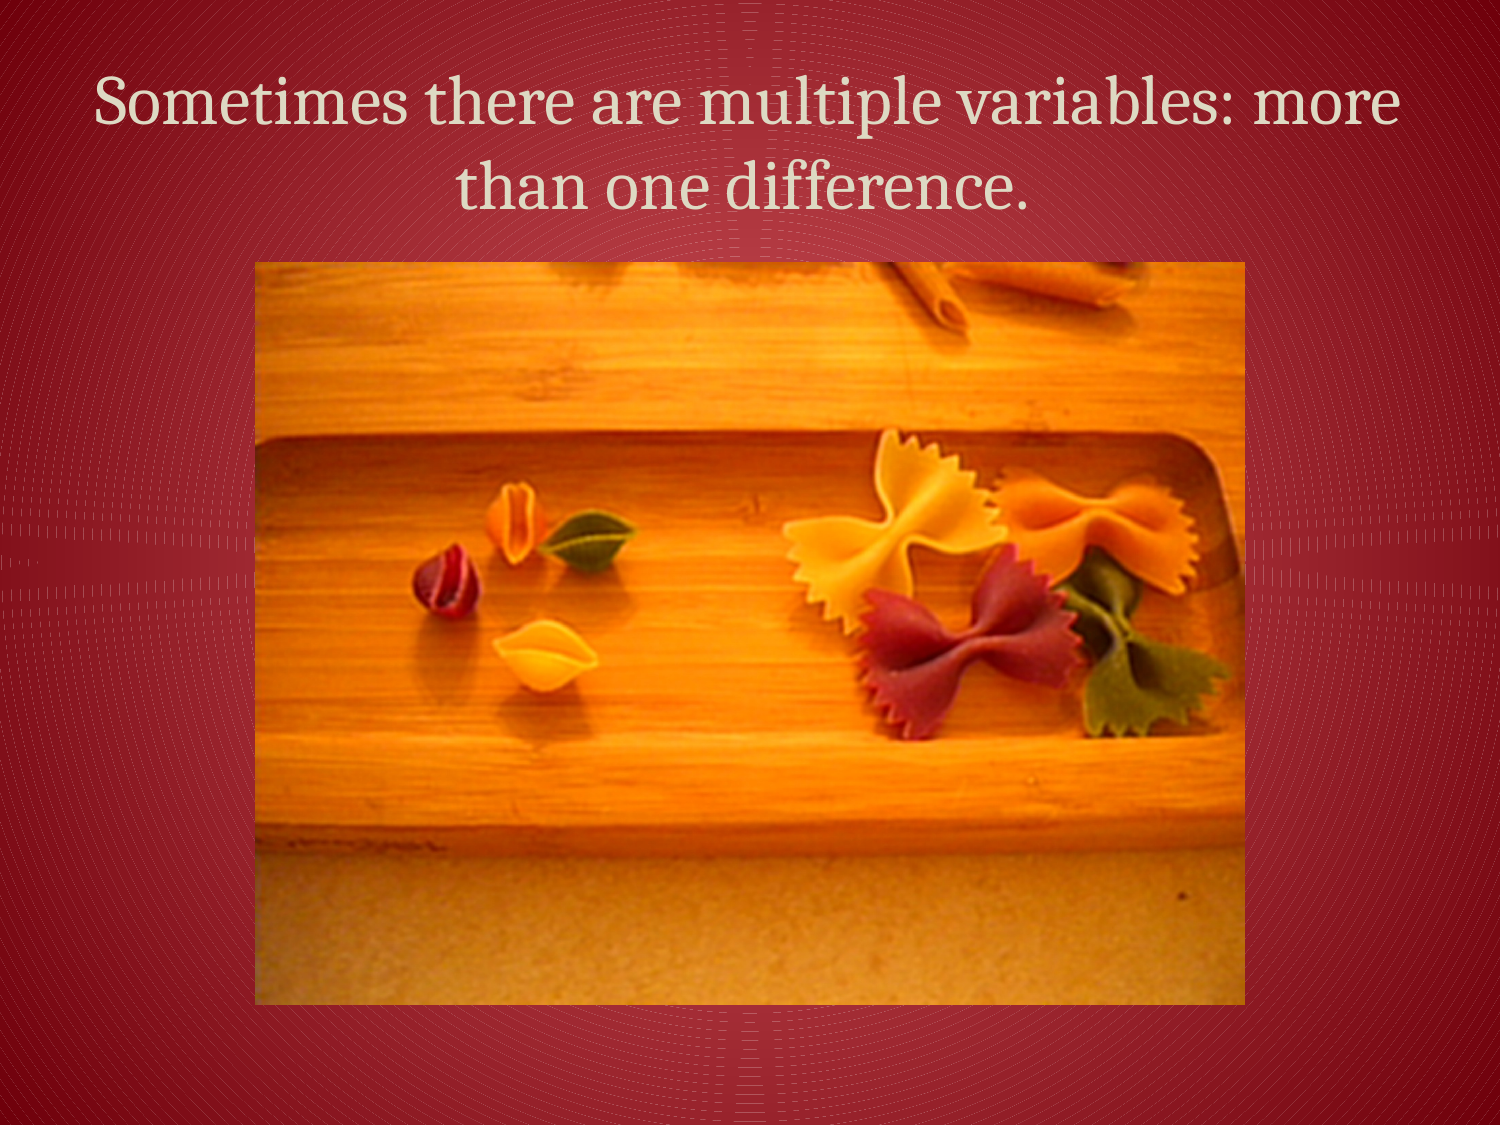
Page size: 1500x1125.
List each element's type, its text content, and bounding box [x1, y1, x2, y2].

title Sometimes there are multiple variables: more than one difference. [75, 45, 1425, 233]
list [254, 262, 1246, 1006]
